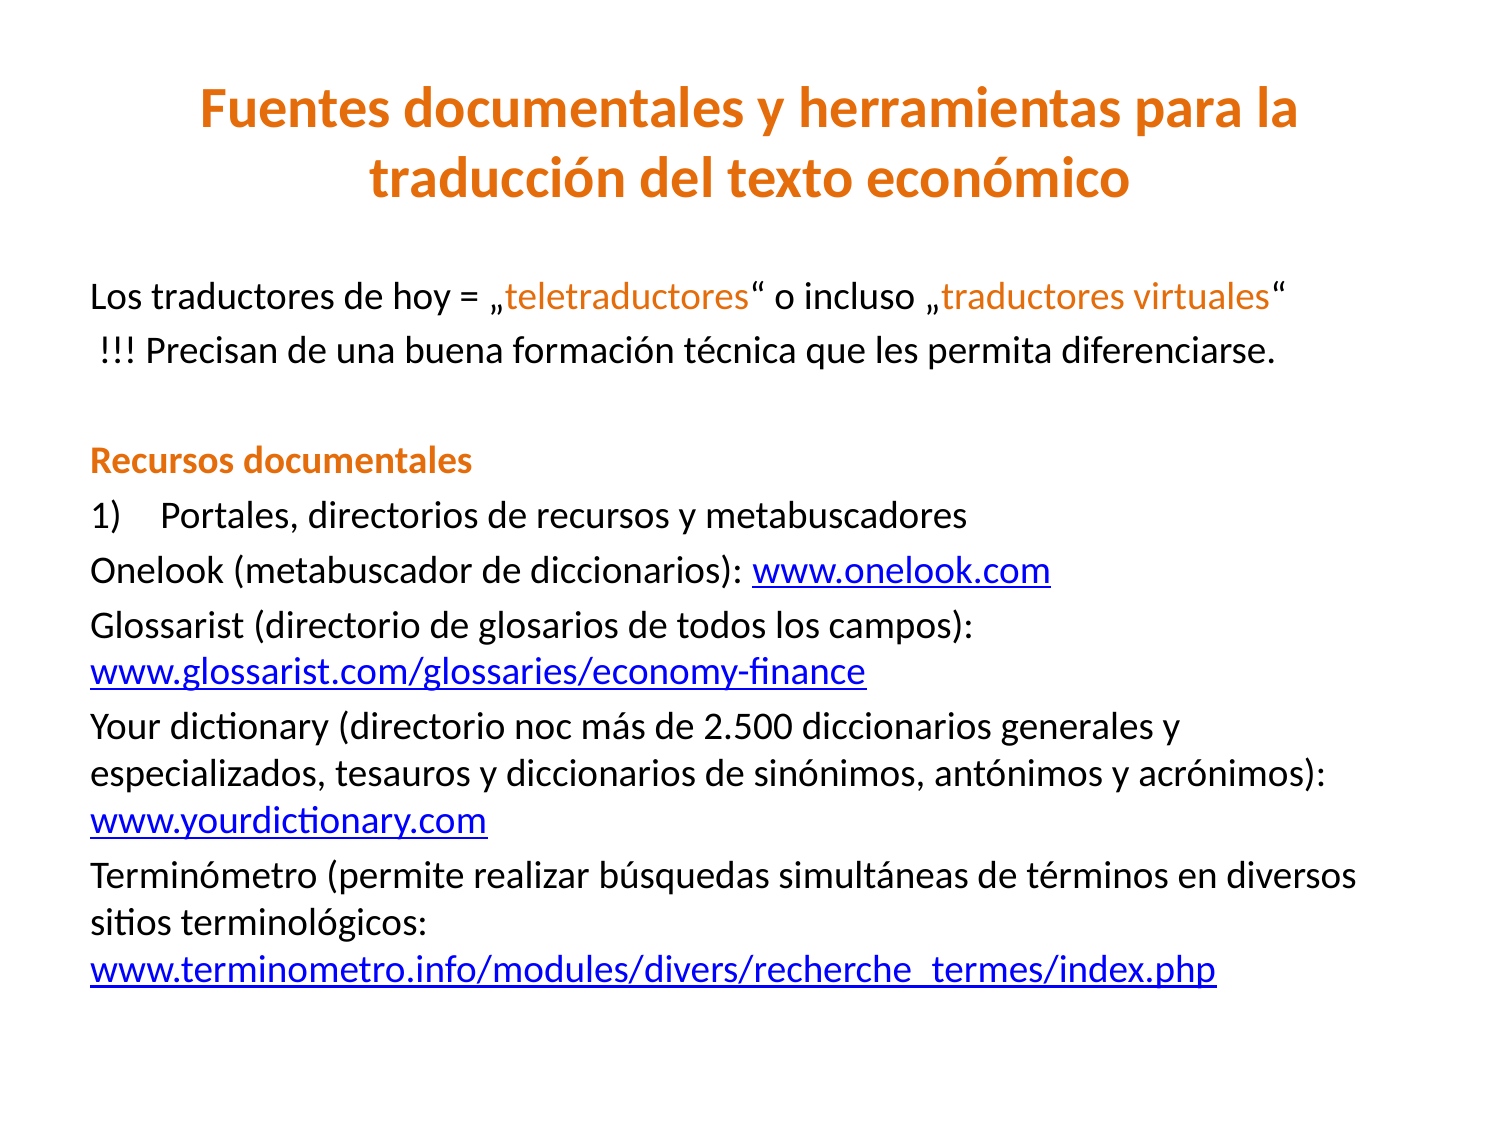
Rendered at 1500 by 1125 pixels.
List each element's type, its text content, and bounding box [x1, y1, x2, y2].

list Los traductores de hoy = „teletraductores“ o incluso „traductores virtuales“ !!! Precisan de una buena formación técnica que les permita diferenciarse. Recursos documentales Portales, directorios de recursos y metabuscadores Onelook (metabuscador de diccionarios): www.onelook.com Glossarist (directorio de glosarios de todos los campos): www.glossarist.com/glossaries/economy-finance Your dictionary (directorio noc más de 2.500 diccionarios generales y especializados, tesauros y diccionarios de sinónimos, antónimos y acrónimos): www.yourdictionary.com Terminómetro (permite realizar búsquedas simultáneas de términos en diversos sitios terminológicos: www.terminometro.info/modules/divers/recherche_termes/index.php [75, 262, 1425, 1005]
title Fuentes documentales y herramientas para la traducción del texto económico [75, 45, 1425, 233]
